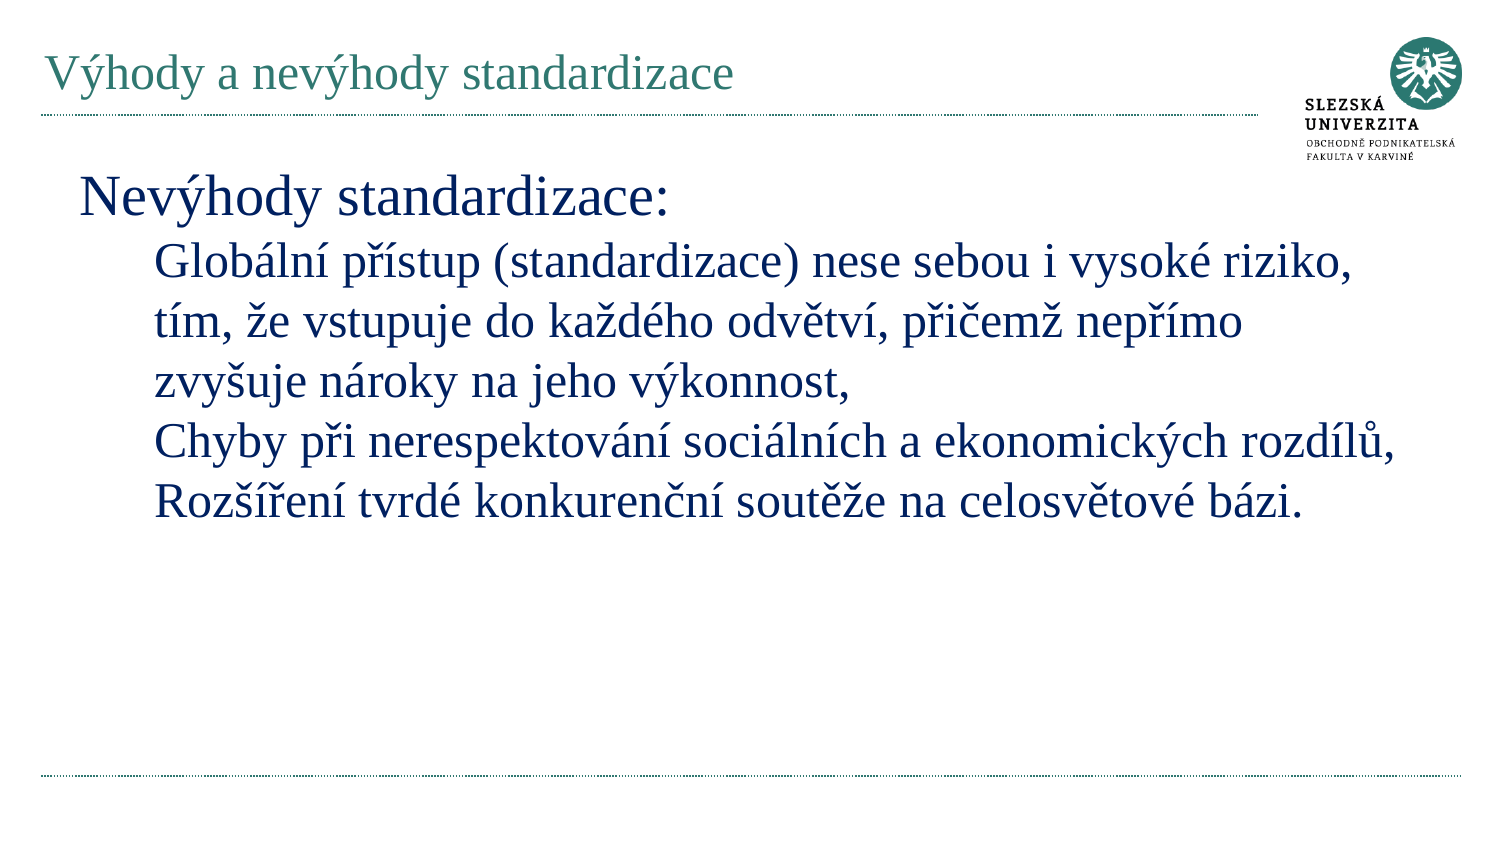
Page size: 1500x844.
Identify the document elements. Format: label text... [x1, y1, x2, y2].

title Výhody a nevýhody standardizace [29, 32, 845, 116]
list Nevýhody standardizace: Globální přístup (standardizace) nese sebou i vysoké riziko, tím, že vstupuje do každého odvětví, přičemž nepřímo zvyšuje nároky na jeho výkonnost, Chyby při nerespektování sociálních a ekonomických rozdílů, Rozšíření tvrdé konkurenční soutěže na celosvětové bázi. [64, 150, 1424, 647]
picture [1305, 37, 1462, 160]
